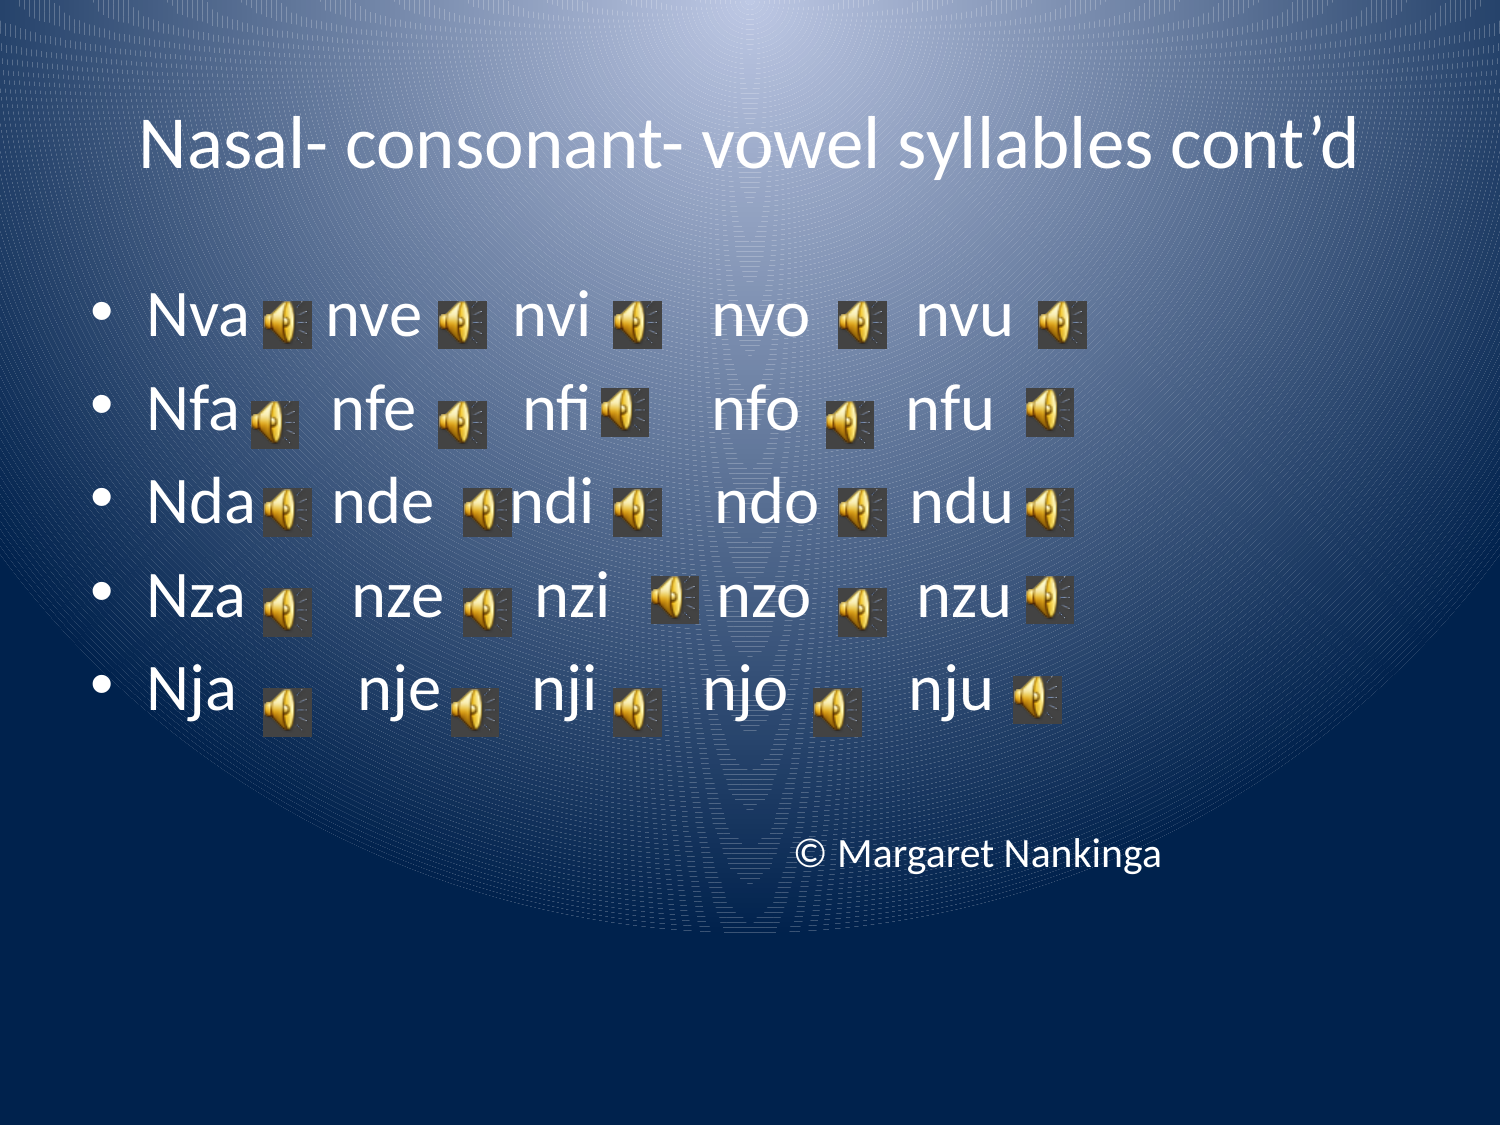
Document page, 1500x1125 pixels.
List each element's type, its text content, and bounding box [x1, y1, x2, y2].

picture [649, 574, 701, 626]
picture [612, 299, 663, 351]
picture [837, 587, 888, 638]
picture [449, 687, 501, 738]
picture [262, 587, 313, 638]
list Nva nve nvi nvo nvu Nfa nfe nfi nfo nfu Nda nde ndi ndo ndu Nza nze nzi nzo nzu Nja nje nji njo nju © Margaret Nankinga [75, 262, 1425, 1005]
picture [262, 487, 313, 538]
title Nasal- consonant- vowel syllables cont’d [75, 45, 1425, 233]
picture [599, 387, 651, 438]
picture [462, 487, 513, 538]
picture [612, 487, 663, 538]
picture [462, 587, 513, 638]
picture [837, 299, 888, 351]
picture [1024, 387, 1076, 438]
picture [437, 299, 488, 351]
picture [824, 399, 876, 451]
picture [1037, 299, 1088, 351]
picture [1024, 574, 1076, 626]
picture [812, 687, 863, 738]
picture [837, 487, 888, 538]
picture [612, 687, 663, 738]
picture [249, 399, 301, 451]
picture [437, 399, 488, 451]
picture [1024, 487, 1076, 538]
picture [1012, 674, 1063, 726]
picture [262, 299, 313, 351]
picture [262, 687, 313, 738]
